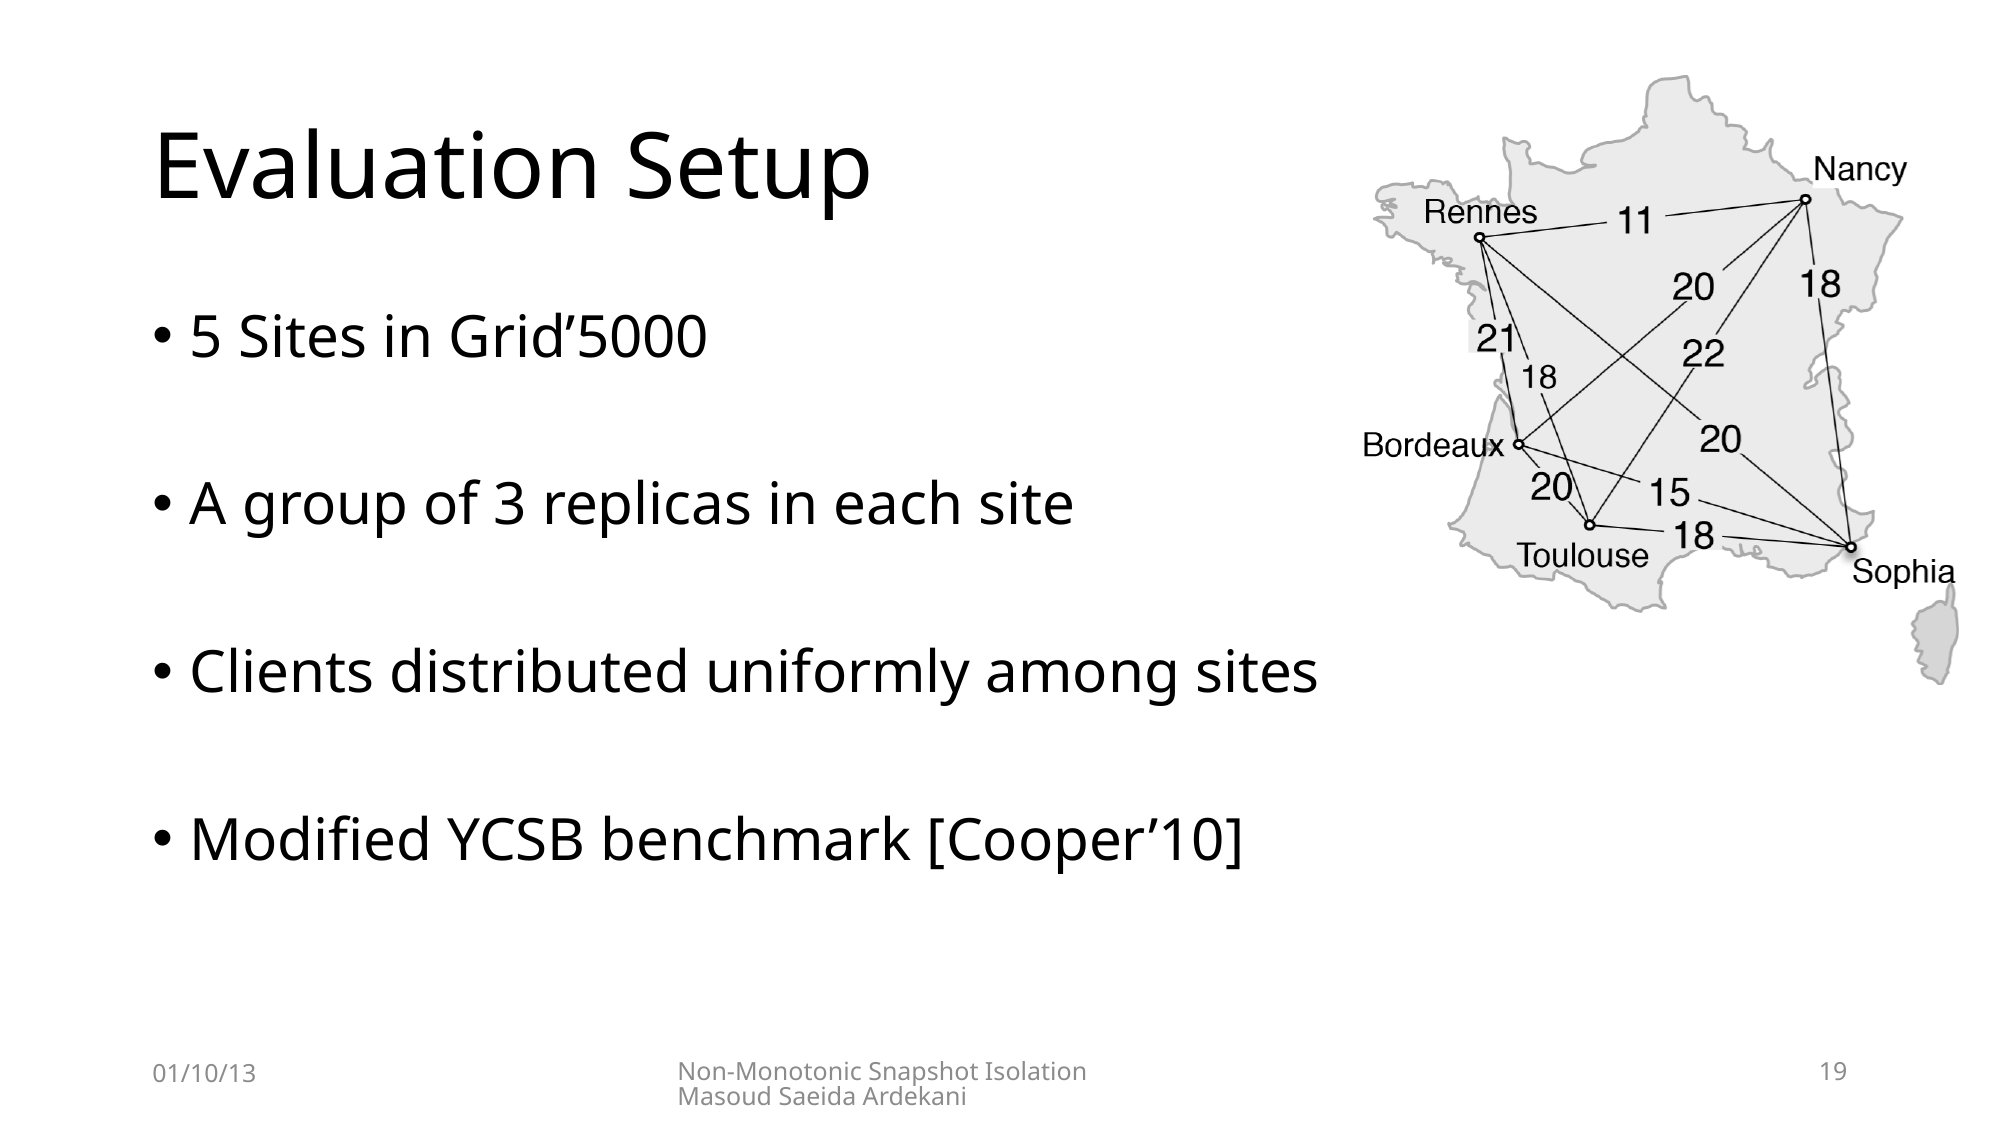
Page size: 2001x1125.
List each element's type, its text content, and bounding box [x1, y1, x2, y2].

slide_number 19 [1412, 1042, 1863, 1103]
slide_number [137, 1042, 588, 1103]
picture [1362, 75, 1959, 685]
title Evaluation Setup [137, 59, 1863, 278]
footer Non-Monotonic Snapshot Isolation Masoud Saeida Ardekani [662, 1042, 1338, 1103]
list 5 Sites in Grid’5000 A group of 3 replicas in each site Clients distributed uniformly among sites Modified YCSB benchmark [Cooper’10] [137, 299, 1369, 1014]
